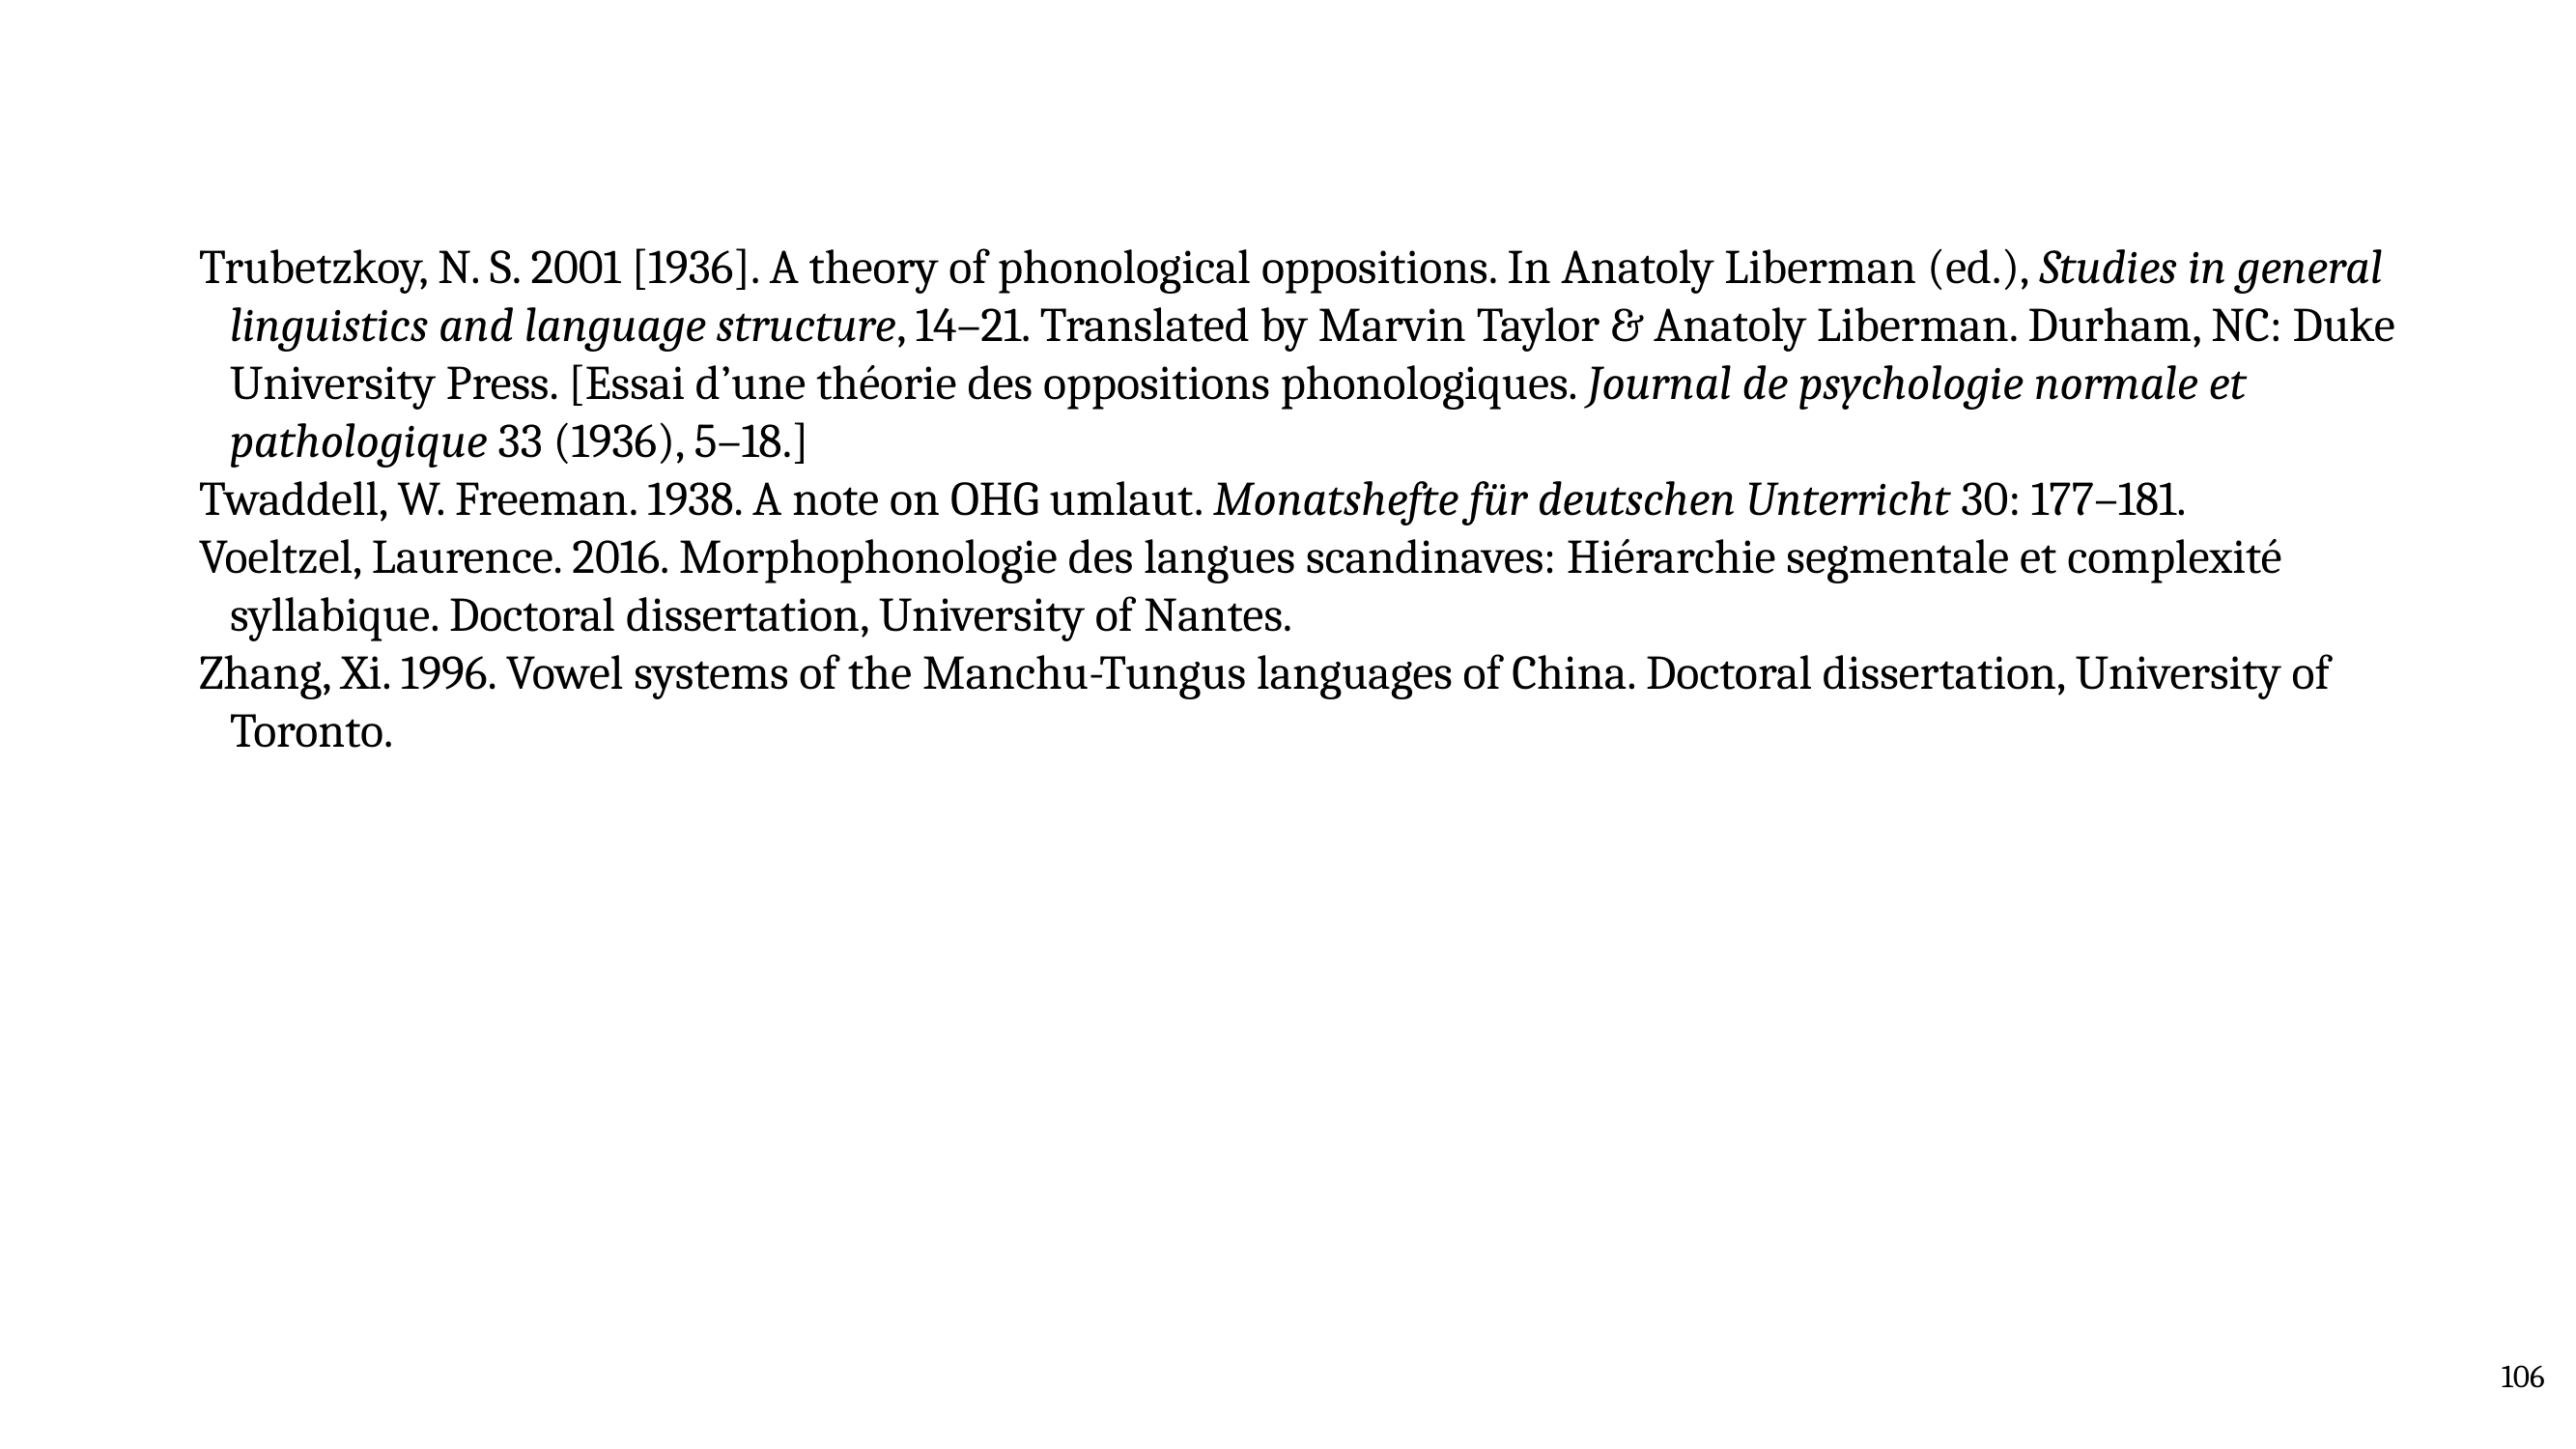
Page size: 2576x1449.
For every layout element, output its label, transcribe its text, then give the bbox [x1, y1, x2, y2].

text_box Trubetzkoy, N. S. 2001 [1936]. A theory of phonological oppositions. In Anatoly Liberman (ed.), Studies in general linguistics and language structure, 14–21. Translated by Marvin Taylor & Anatoly Liberman. Durham, NC: Duke University Press. [Essai d’une théorie des oppositions phonologiques. Journal de psychologie normale et pathologique 33 (1936), 5–18.] Twaddell, W. Freeman. 1938. A note on OHG umlaut. Monatshefte für deutschen Unterricht 30: 177–181. Voeltzel, Laurence. 2016. Morphophonologie des langues scandinaves: Hiérarchie segmentale et complexité syllabique. Doctoral dissertation, University of Nantes. Zhang, Xi. 1996. Vowel systems of the Manchu-Tungus languages of China. Doctoral dissertation, University of Toronto. [184, 228, 2467, 764]
text_box 106 [2257, 1348, 2560, 1421]
